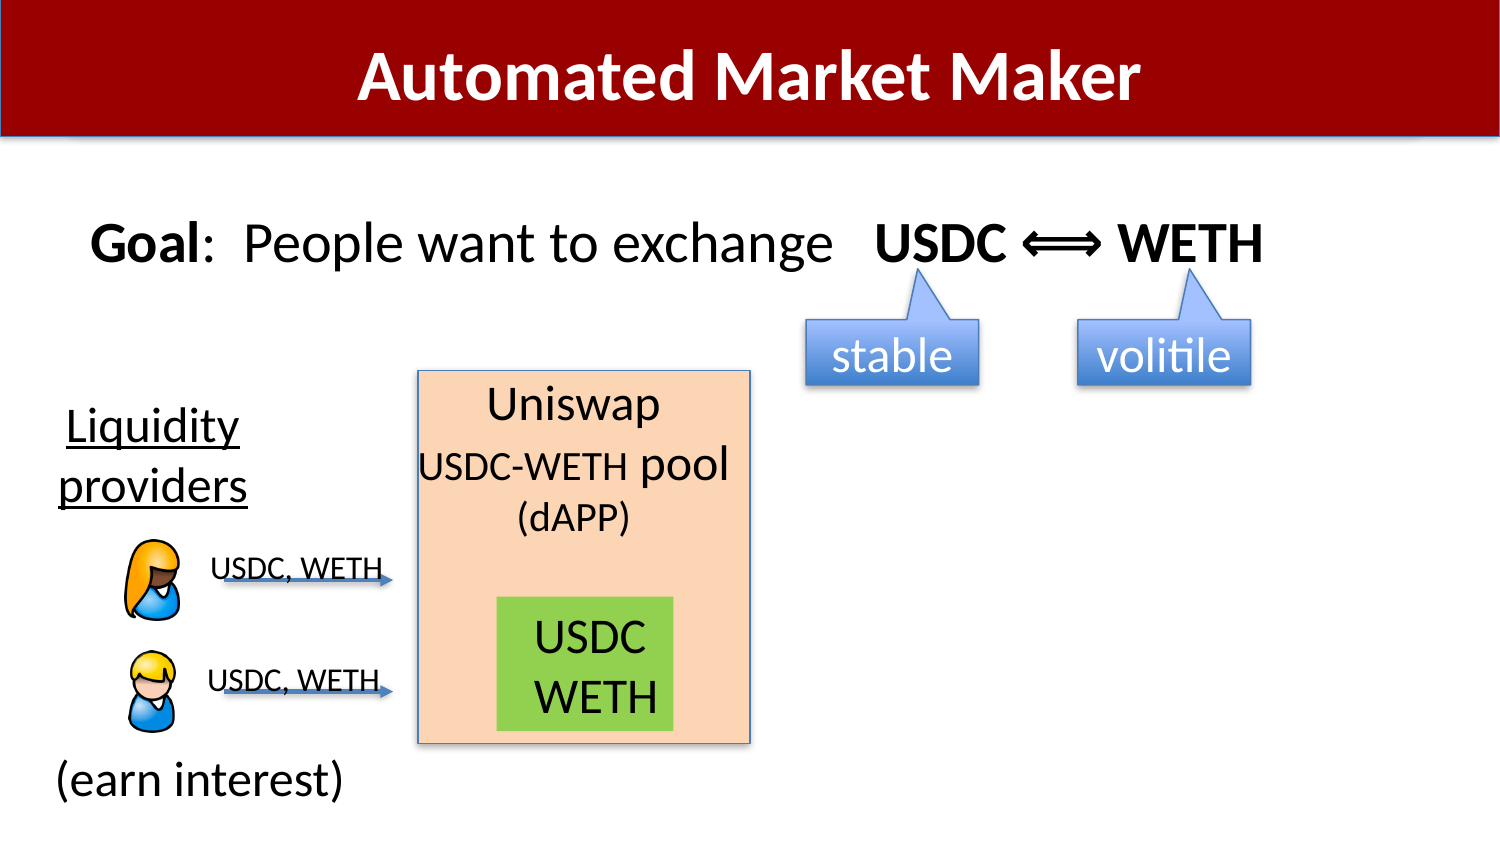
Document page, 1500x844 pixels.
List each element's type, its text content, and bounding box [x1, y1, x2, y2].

text_box (earn interest) [39, 739, 361, 814]
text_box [190, 538, 401, 707]
title Automated Market Maker [75, 20, 1425, 123]
text_box stable [805, 268, 980, 386]
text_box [41, 384, 265, 733]
list Goal: People want to exchange USDC ⟺ WETH [74, 196, 1426, 300]
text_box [401, 362, 751, 744]
text_box volitile [1077, 268, 1252, 386]
